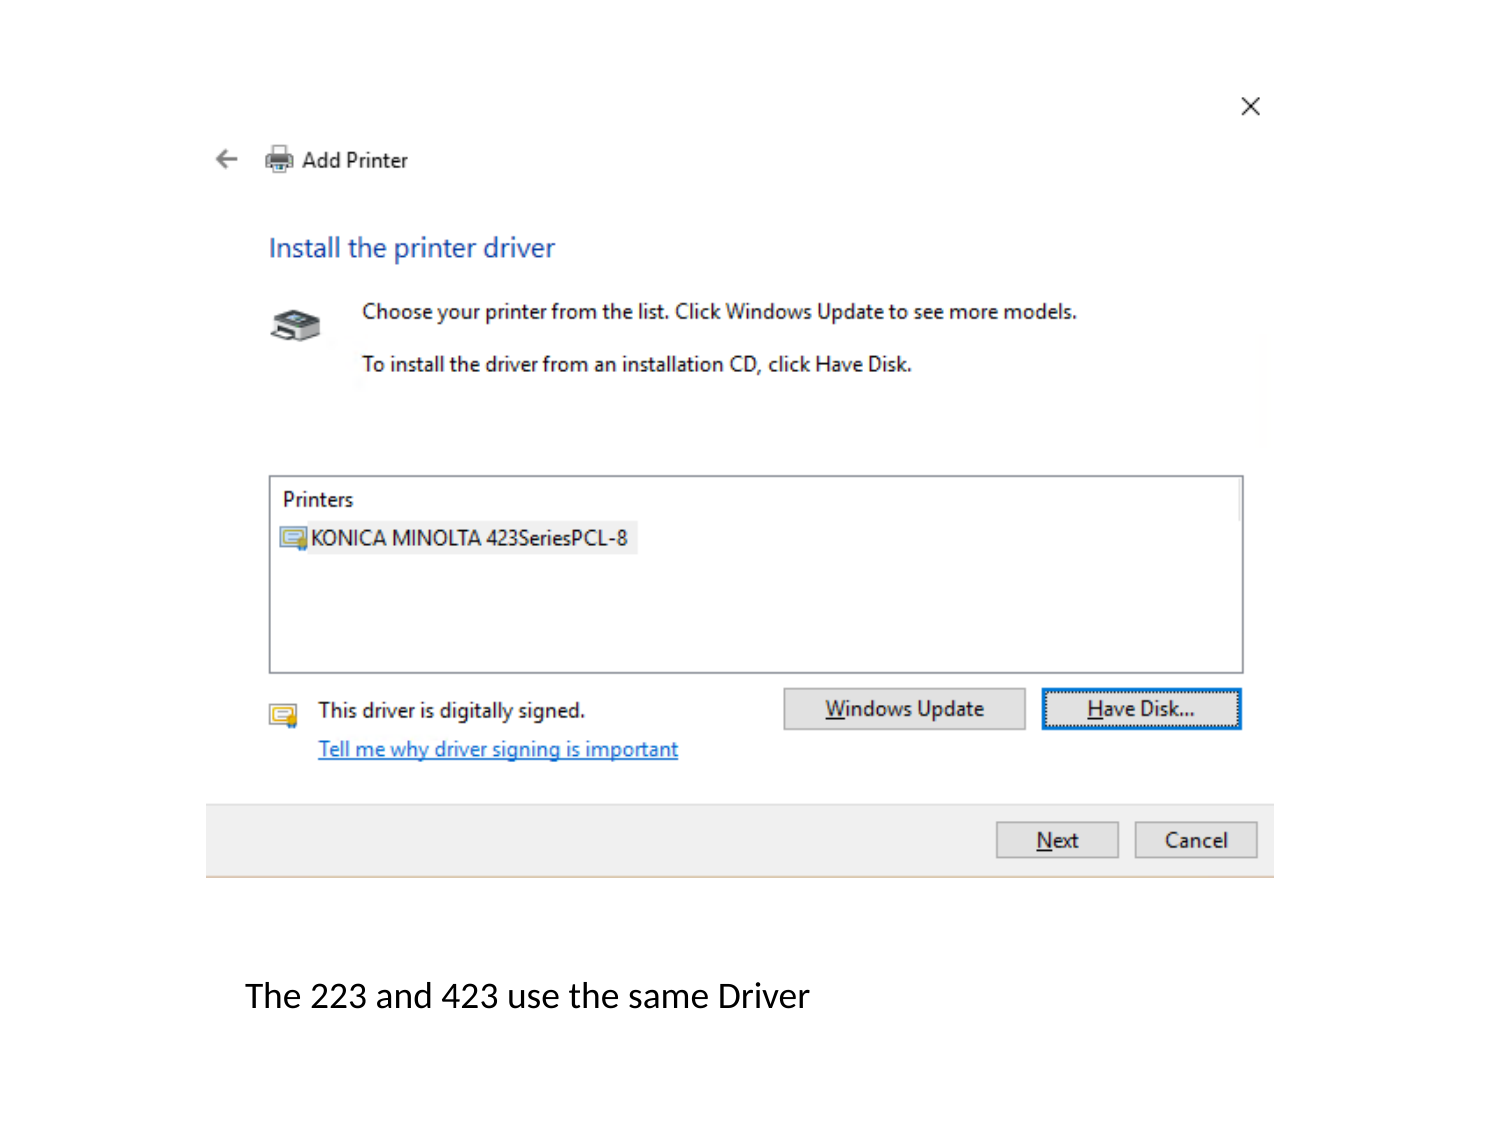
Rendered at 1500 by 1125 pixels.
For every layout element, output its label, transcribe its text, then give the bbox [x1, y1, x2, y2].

text_box The 223 and 423 use the same Driver [230, 964, 1370, 1024]
picture [206, 89, 1274, 879]
